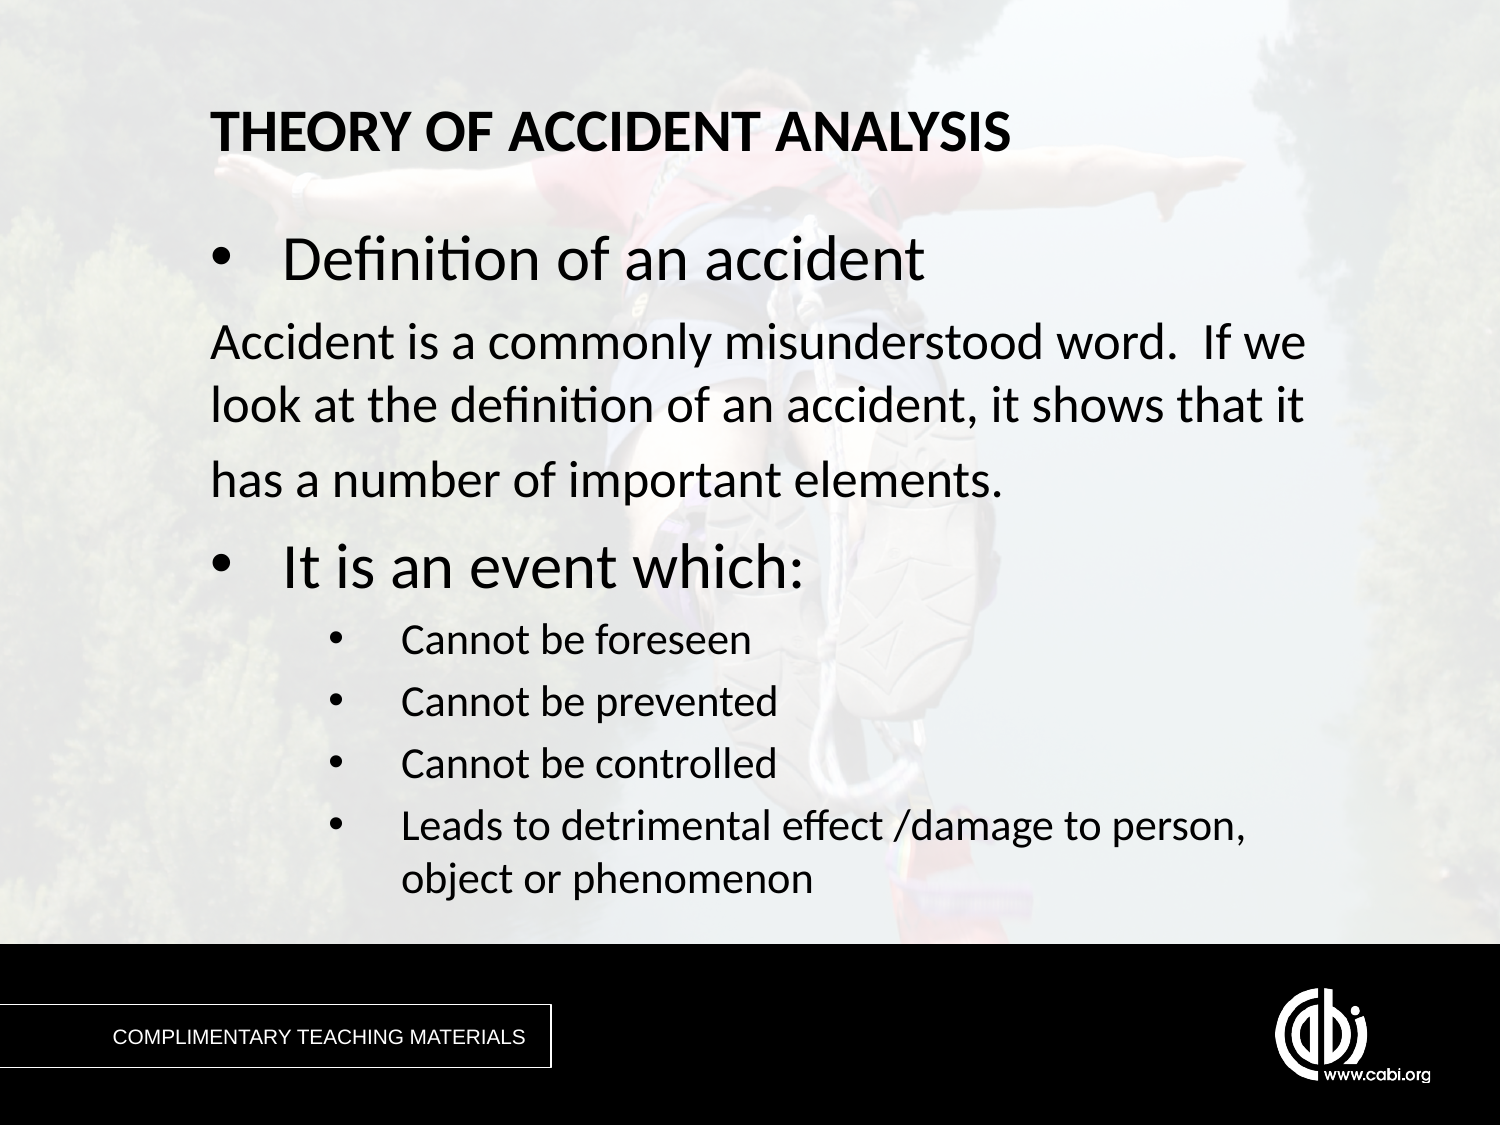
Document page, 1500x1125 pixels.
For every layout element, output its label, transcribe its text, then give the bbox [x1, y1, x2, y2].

list Definition of an accident Accident is a commonly misunderstood word. If we look at the definition of an accident, it shows that it has a number of important elements. It is an event which: Cannot be foreseen Cannot be prevented Cannot be controlled Leads to detrimental effect /damage to person, object or phenomenon [195, 209, 1376, 917]
title THEORY OF ACCIDENT ANALYSIS [195, 45, 1376, 209]
